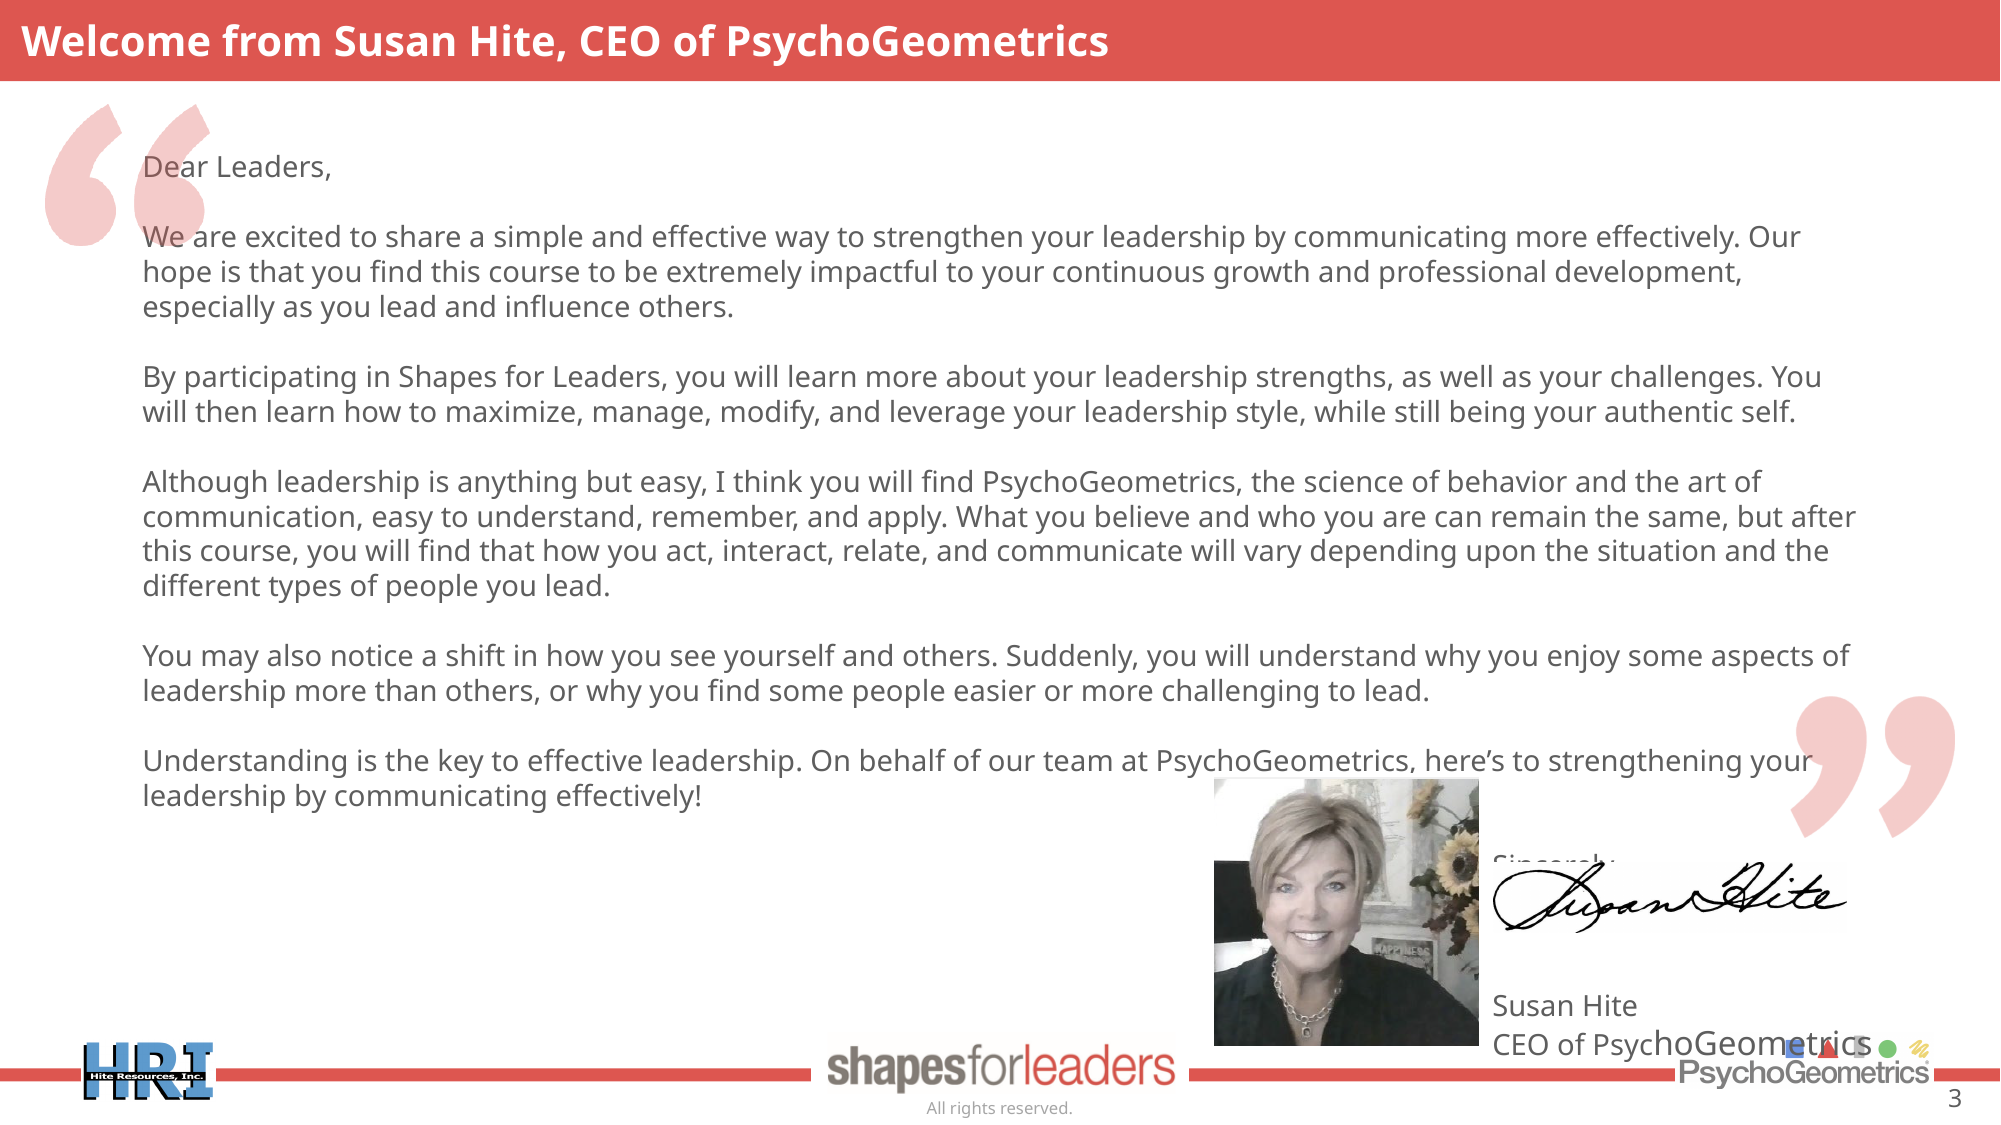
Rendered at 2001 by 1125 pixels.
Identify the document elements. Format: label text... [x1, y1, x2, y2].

picture [81, 1039, 127, 1102]
picture [1889, 1032, 1934, 1089]
picture [1790, 696, 1955, 838]
text_box Welcome from Susan Hite, CEO of PsychoGeometrics [6, 7, 2000, 73]
text_box Dear Leaders, We are excited to share a simple and effective way to strengthen your leadership by communicating more effectively. Our hope is that you find this course to be extremely impactful to your continuous growth and professional development, especially as you lead and influence others. By participating in Shapes for Leaders, you will learn more about your leadership strengths, as well as your challenges. You will then learn how to maximize, manage, modify, and leverage your leadership style, while still being your authentic self. Although leadership is anything but easy, I think you will find PsychoGeometrics, the science of behavior and the art of communication, easy to understand, remember, and apply. What you believe and who you are can remain the same, but after this course, you will find that how you act, interact, relate, and communicate will vary depending upon the situation and the different types of people you lead. You may also notice a shift in how you see yourself and others. Suddenly, you will understand why you enjoy some aspects of leadership more than others, or why you find some people easier or more challenging to lead. Understanding is the key to effective leadership. On behalf of our team at PsychoGeometrics, here’s to strengthening your leadership by communicating effectively! Sincerely, Susan Hite CEO of PsychoGeometrics [127, 140, 1889, 1110]
picture [1493, 862, 1847, 933]
text_box [0, 0, 2000, 82]
picture [1214, 773, 1479, 1046]
picture [45, 104, 210, 246]
